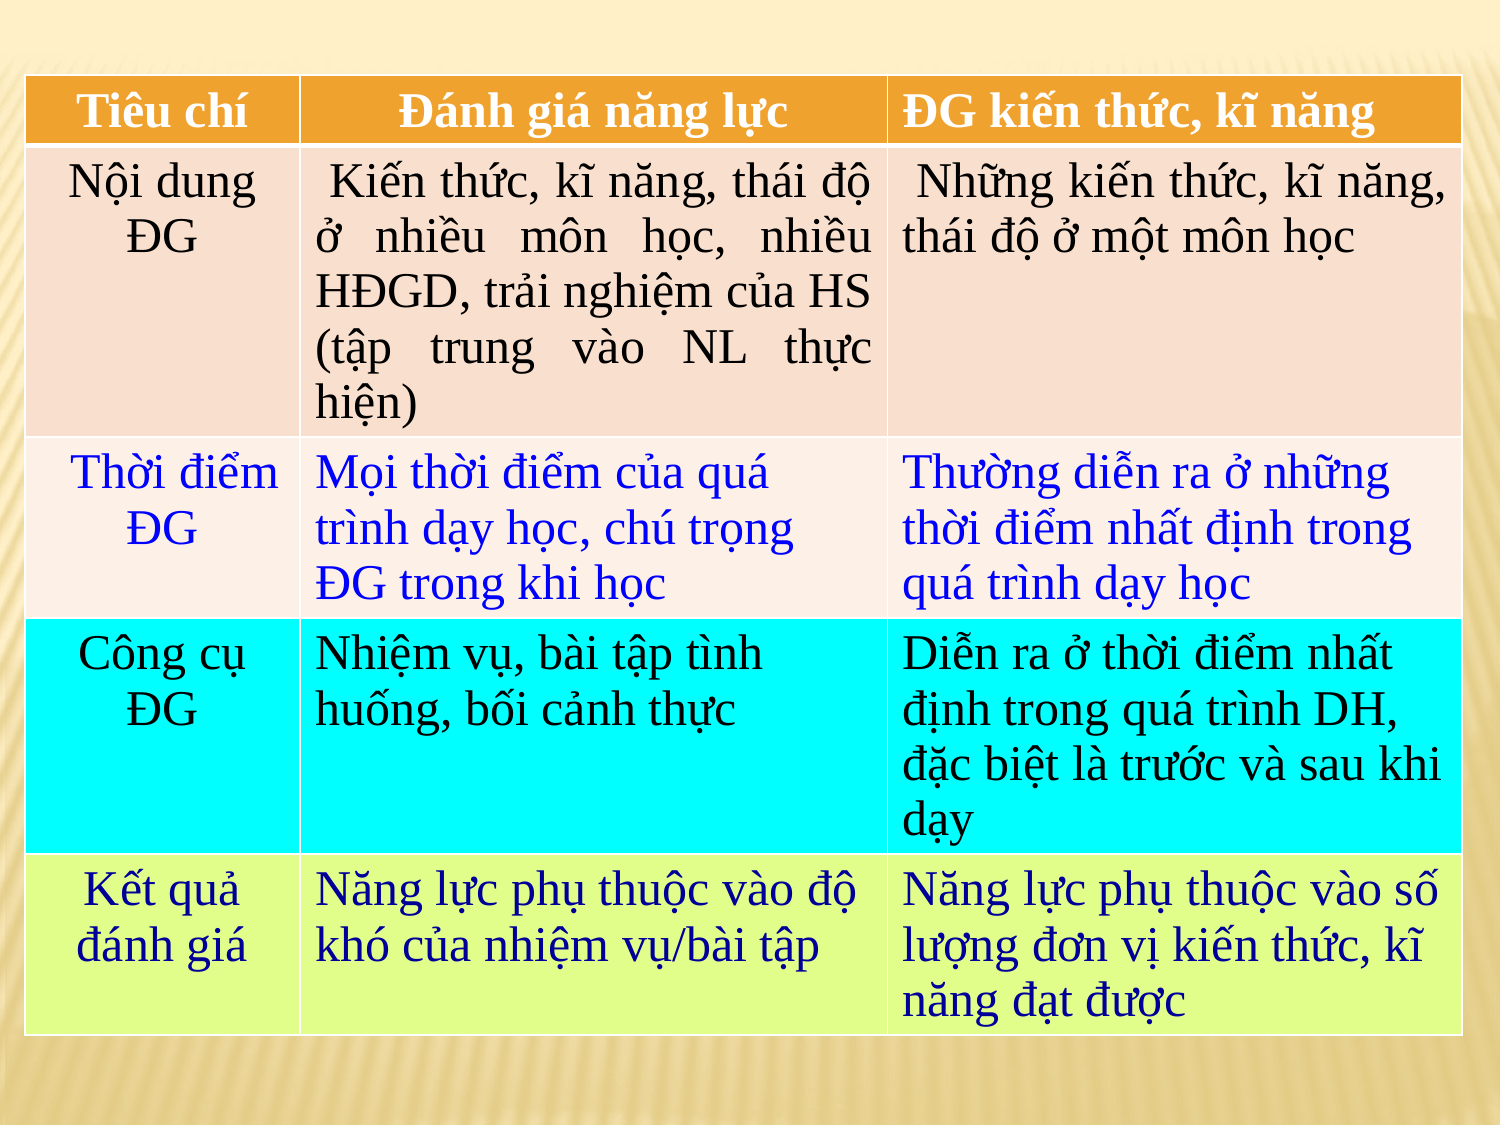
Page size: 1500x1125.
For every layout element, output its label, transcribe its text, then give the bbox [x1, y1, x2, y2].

table_header ĐG kiến thức, kĩ năng [888, 76, 1461, 143]
table_cell Năng lực phụ thuộc vào số lượng đơn vị kiến thức, kĩ năng đạt được [888, 855, 1461, 1034]
table_header Tiêu chí [26, 76, 299, 143]
table_cell Diễn ra ở thời điểm nhất định trong quá trình DH, đặc biệt là trước và sau khi dạy [888, 619, 1461, 853]
table_cell Những kiến thức, kĩ năng, thái độ ở một môn học [888, 148, 1461, 436]
table_header Đánh giá năng lực [301, 76, 887, 143]
table_cell Nhiệm vụ, bài tập tình huống, bối cảnh thực [301, 619, 887, 853]
table_cell Nội dung ĐG [26, 148, 299, 436]
table_cell Thường diễn ra ở những thời điểm nhất định trong quá trình dạy học [888, 438, 1461, 617]
table_cell Công cụ ĐG [26, 619, 299, 853]
table_cell Thời điểm ĐG [26, 438, 299, 617]
table_cell Năng lực phụ thuộc vào độ khó của nhiệm vụ/bài tập [301, 855, 887, 1034]
table_cell Kết quả đánh giá [26, 855, 299, 1034]
table_cell Mọi thời điểm của quá trình dạy học, chú trọng ĐG trong khi học [301, 438, 887, 617]
table_cell Kiến thức, kĩ năng, thái độ ở nhiều môn học, nhiều HĐGD, trải nghiệm của HS (tập trung vào NL thực hiện) [301, 148, 887, 436]
